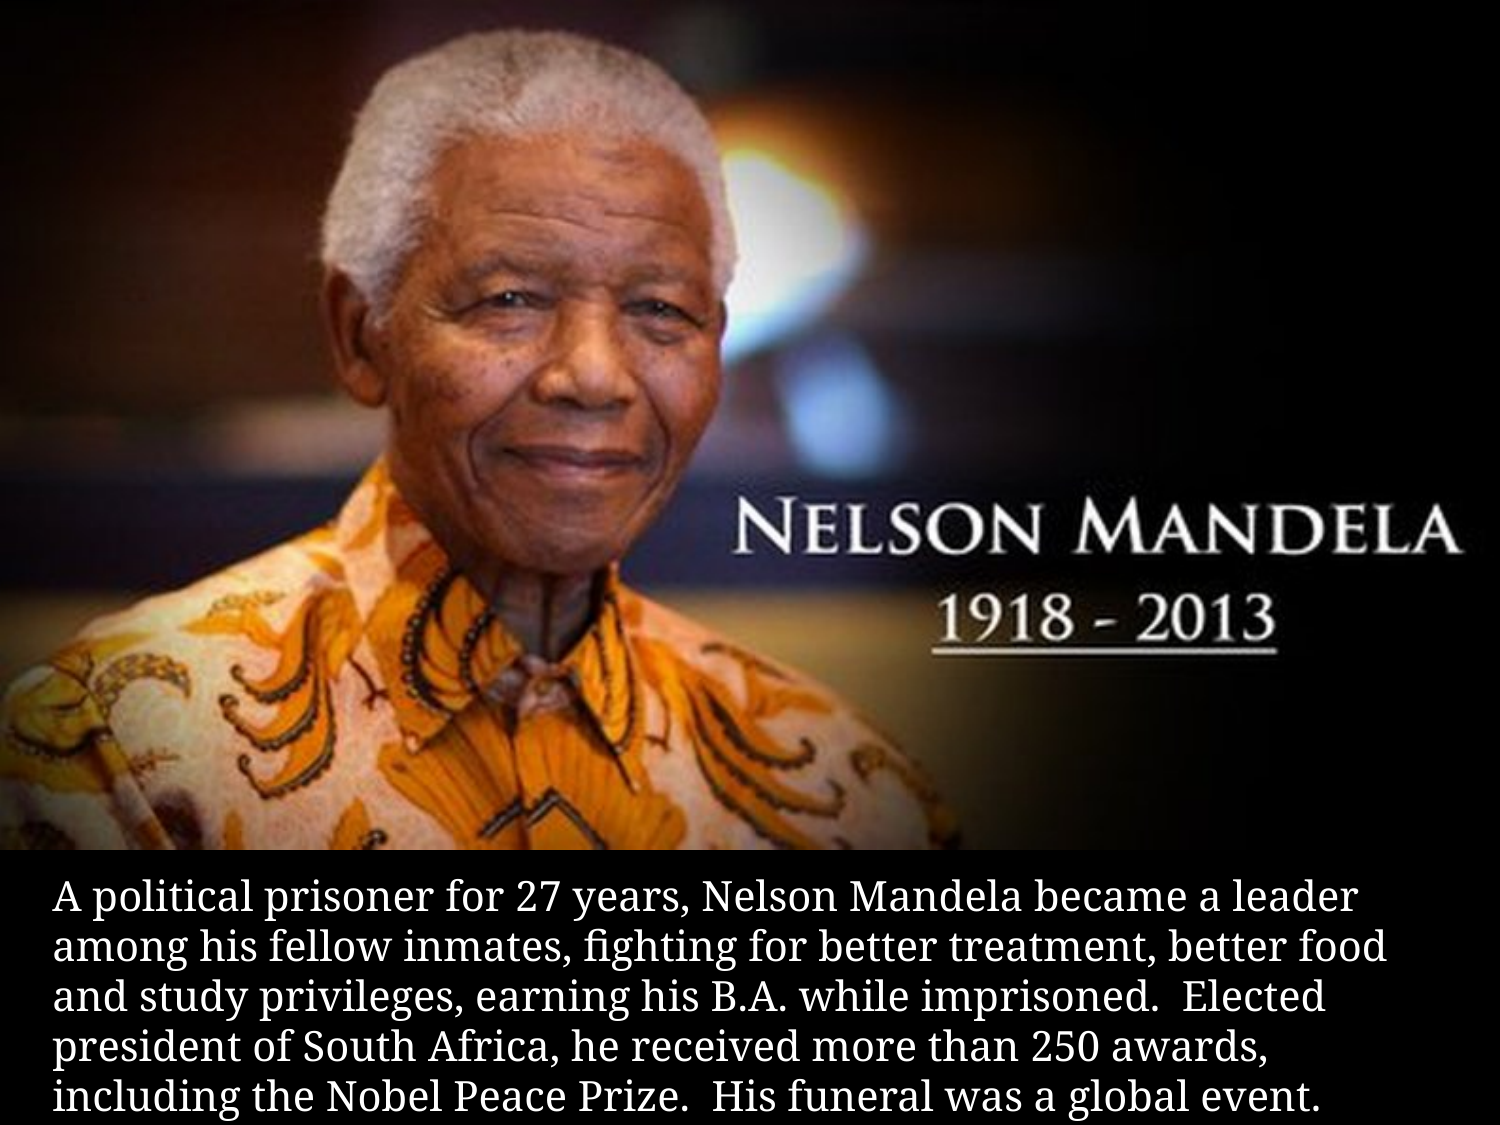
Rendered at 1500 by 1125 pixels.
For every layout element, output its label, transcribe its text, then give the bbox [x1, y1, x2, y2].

text_box A political prisoner for 27 years, Nelson Mandela became a leader among his fellow inmates, fighting for better treatment, better food and study privileges, earning his B.A. while imprisoned. Elected president of South Africa, he received more than 250 awards, including the Nobel Peace Prize. His funeral was a global event. [37, 862, 1463, 1125]
text_box [0, 857, 1500, 1125]
picture [0, 0, 1500, 850]
